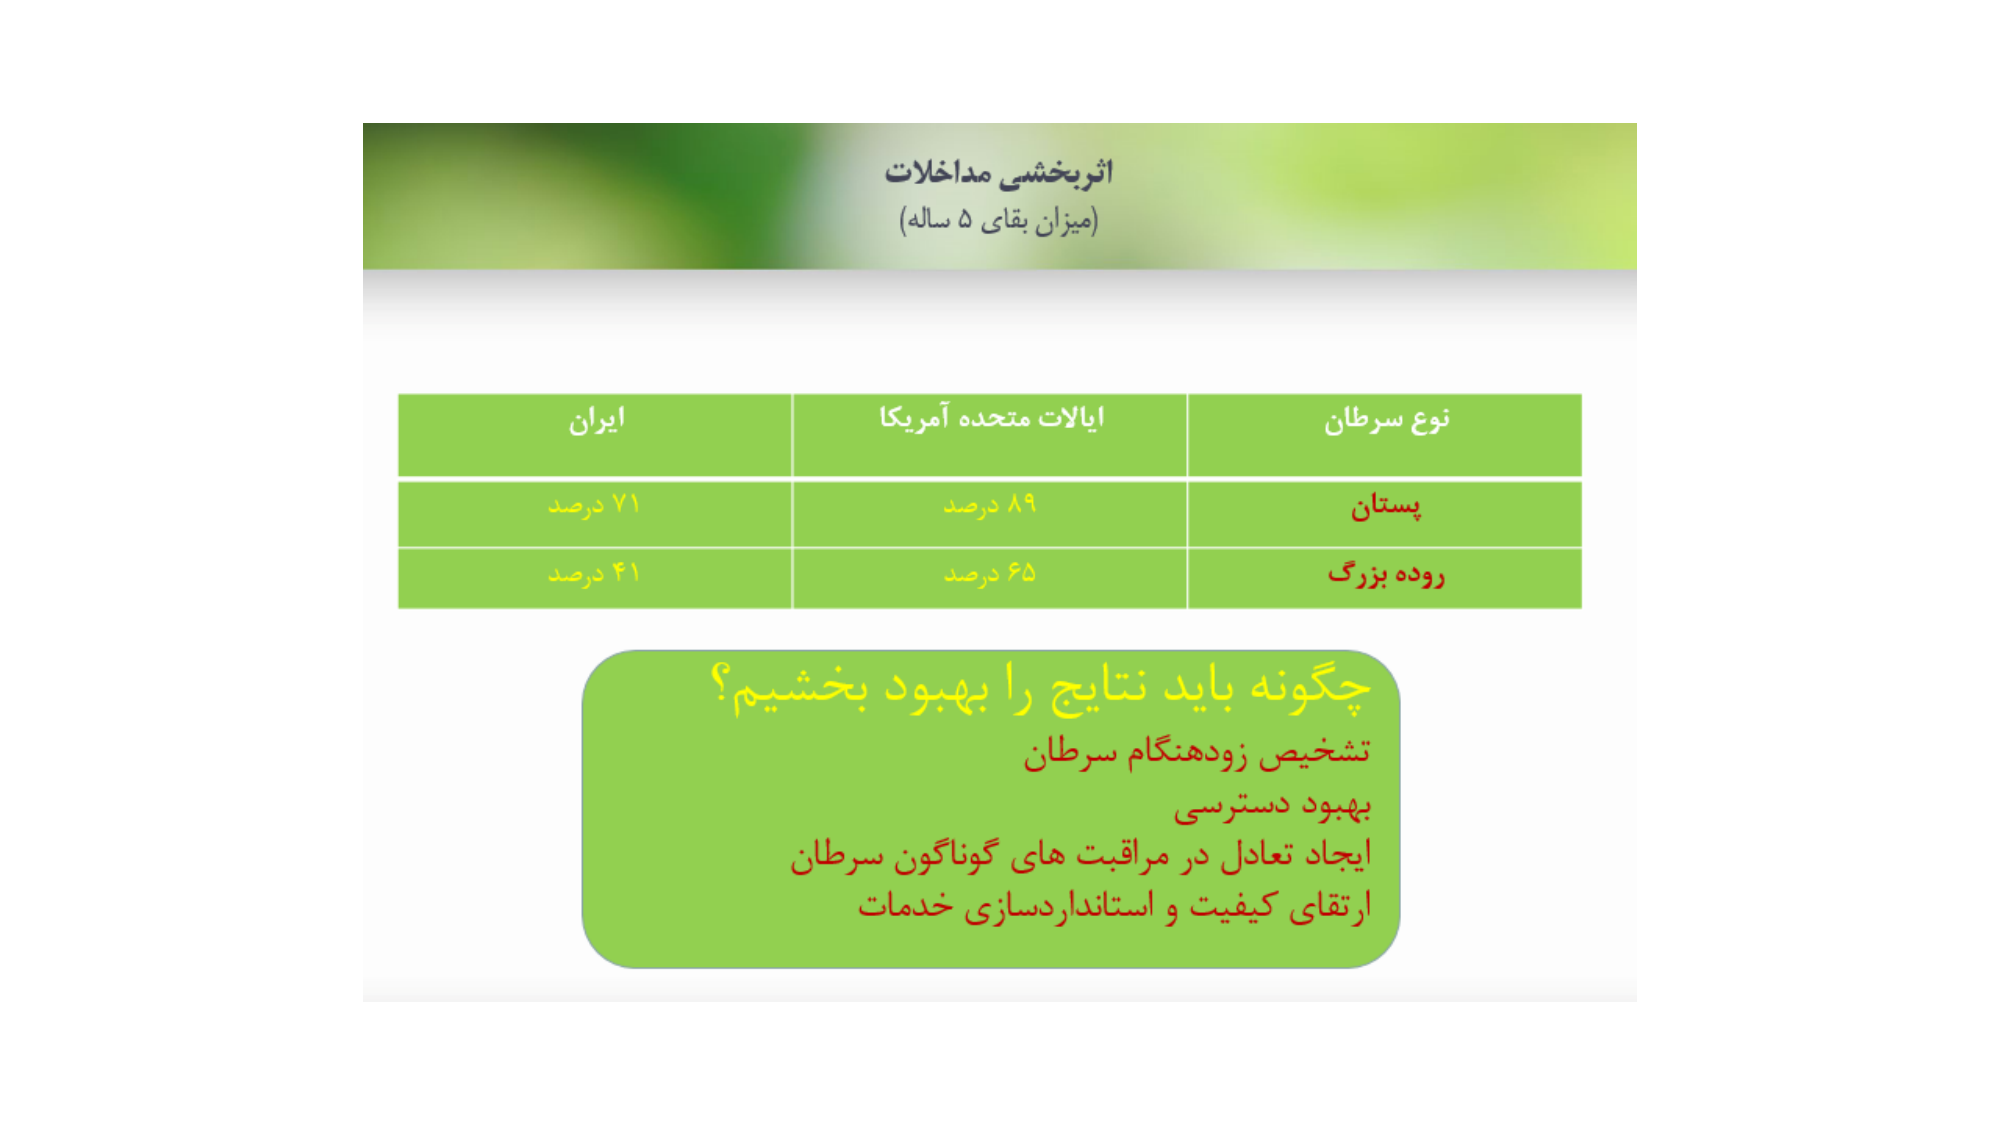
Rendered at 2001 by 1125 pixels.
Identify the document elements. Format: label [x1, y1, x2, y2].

picture [363, 123, 1637, 1002]
